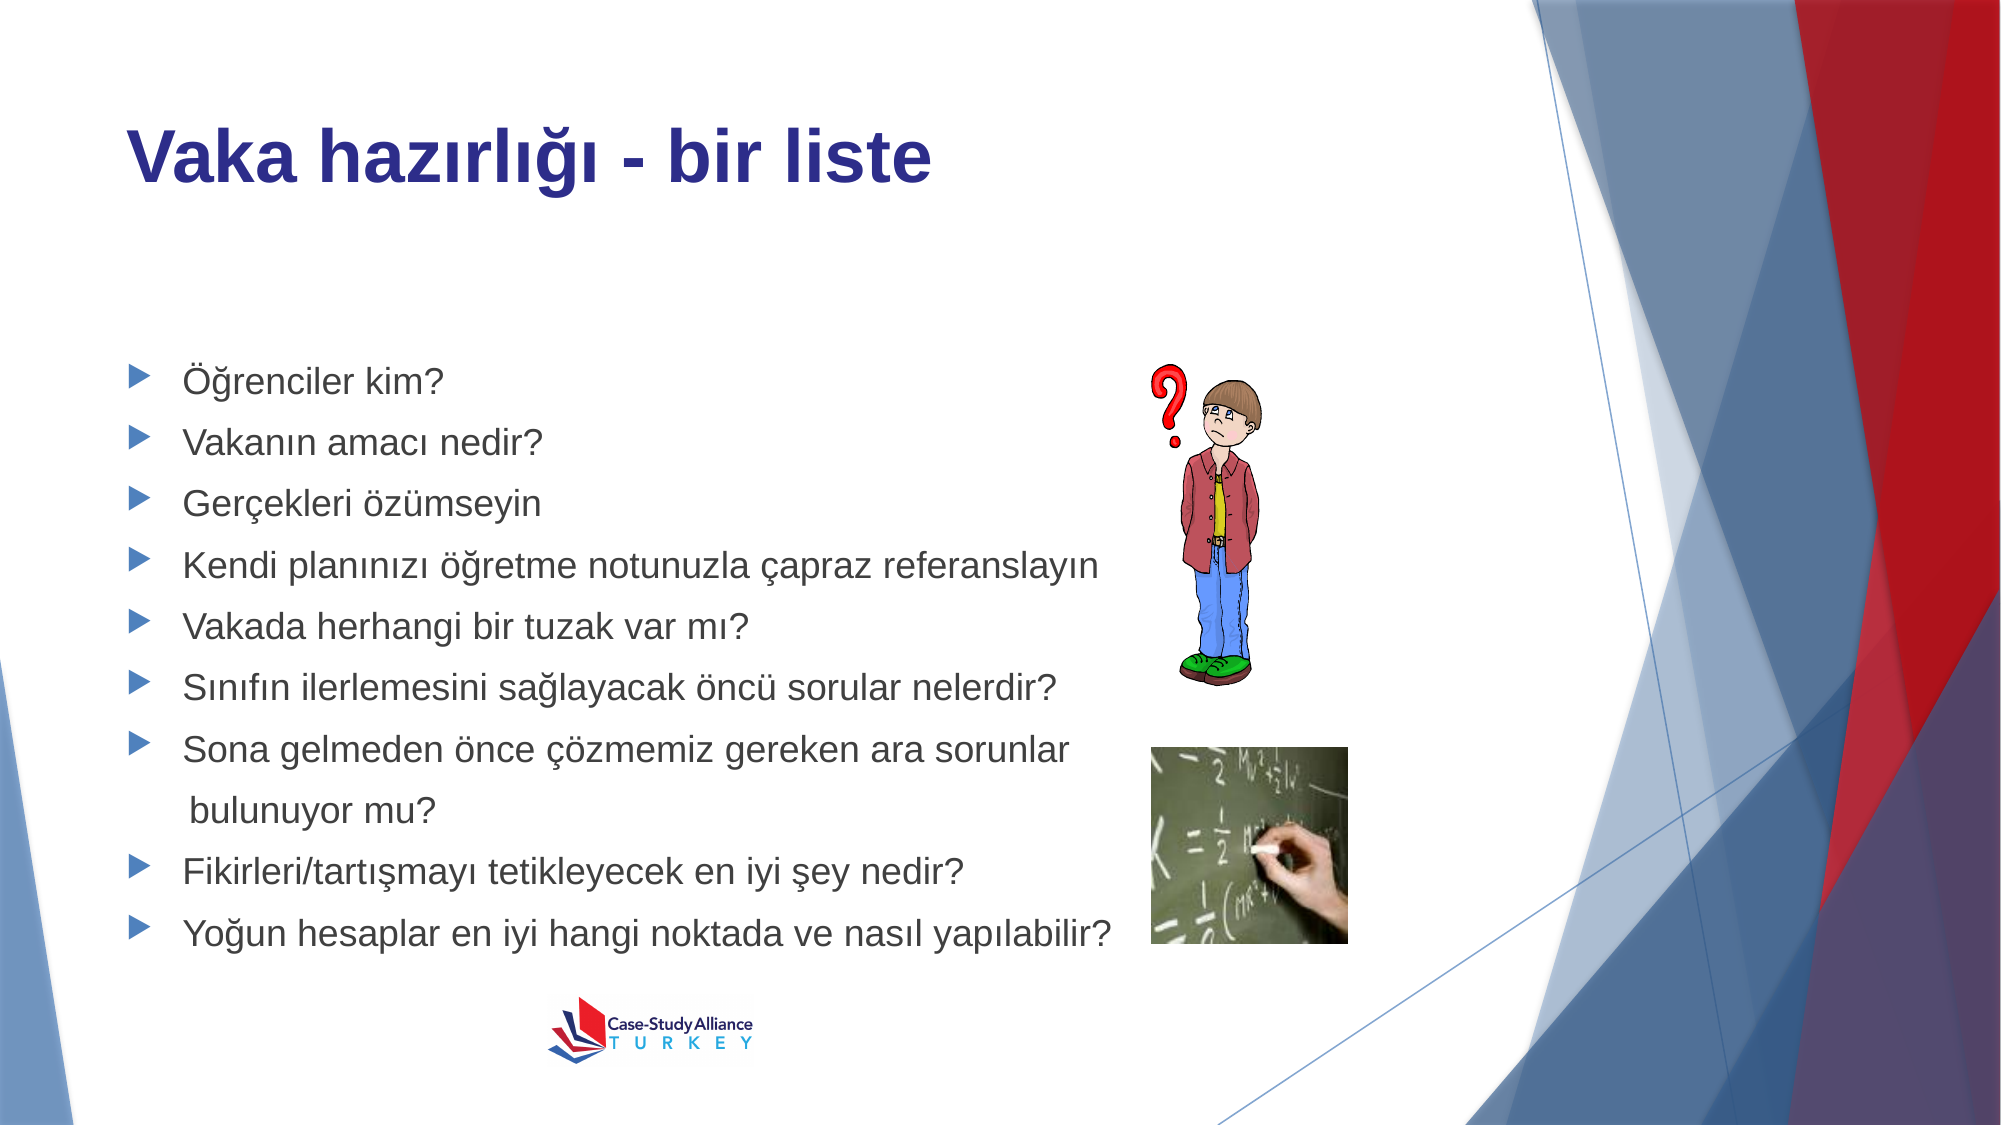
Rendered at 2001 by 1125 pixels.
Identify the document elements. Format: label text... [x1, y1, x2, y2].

title Vaka hazırlığı - bir liste [111, 99, 1522, 317]
picture [1150, 747, 1349, 945]
list Öğrenciler kim? Vakanın amacı nedir? Gerçekleri özümseyin Kendi planınızı öğretme notunuzla çapraz referanslayın Vakada herhangi bir tuzak var mı? Sınıfın ilerlemesini sağlayacak öncü sorular nelerdir? Sona gelmeden önce çözmemiz gereken ara sorunlar bulunuyor mu? Fikirleri/tartışmayı tetikleyecek en iyi şey nedir? Yoğun hesaplar en iyi hangi noktada ve nasıl yapılabilir? [111, 354, 1522, 992]
picture [1150, 363, 1263, 687]
